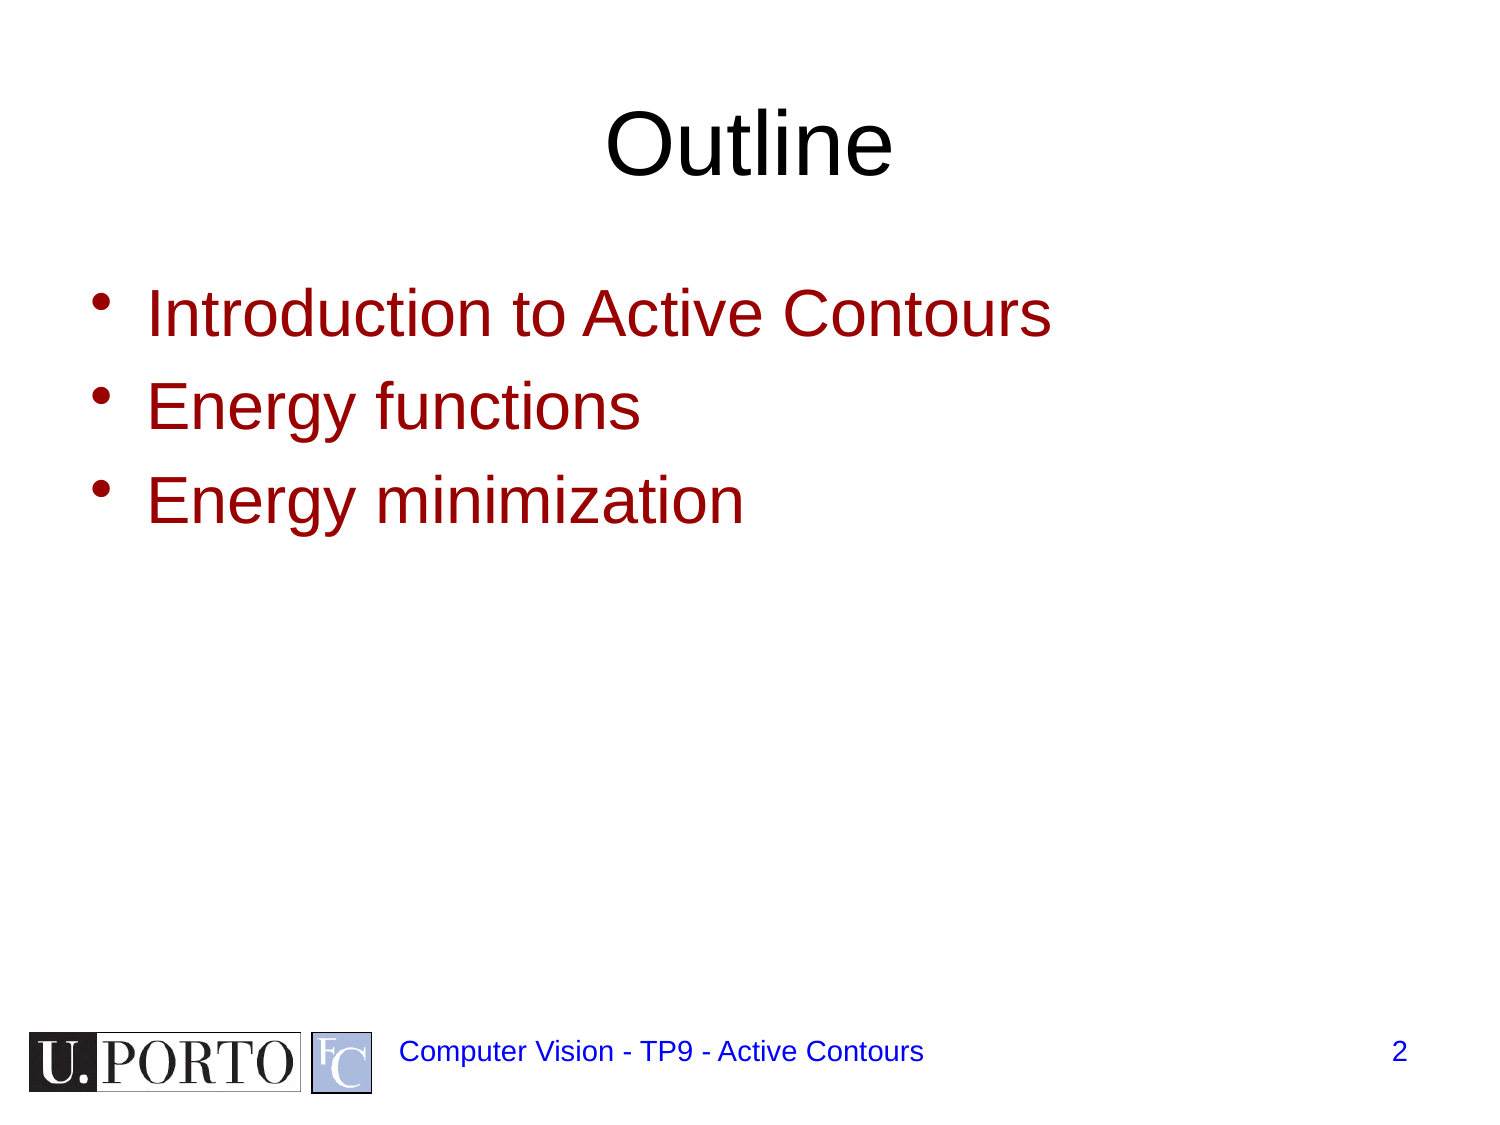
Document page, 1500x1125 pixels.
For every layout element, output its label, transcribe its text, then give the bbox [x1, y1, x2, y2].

picture [29, 1032, 301, 1092]
list Introduction to Active Contours Energy functions Energy minimization [74, 262, 1426, 870]
picture [313, 1033, 371, 1092]
footer Computer Vision - TP9 - Active Contours [383, 1024, 1306, 1103]
title Outline [74, 44, 1426, 233]
slide_number 2 [1316, 1024, 1424, 1103]
